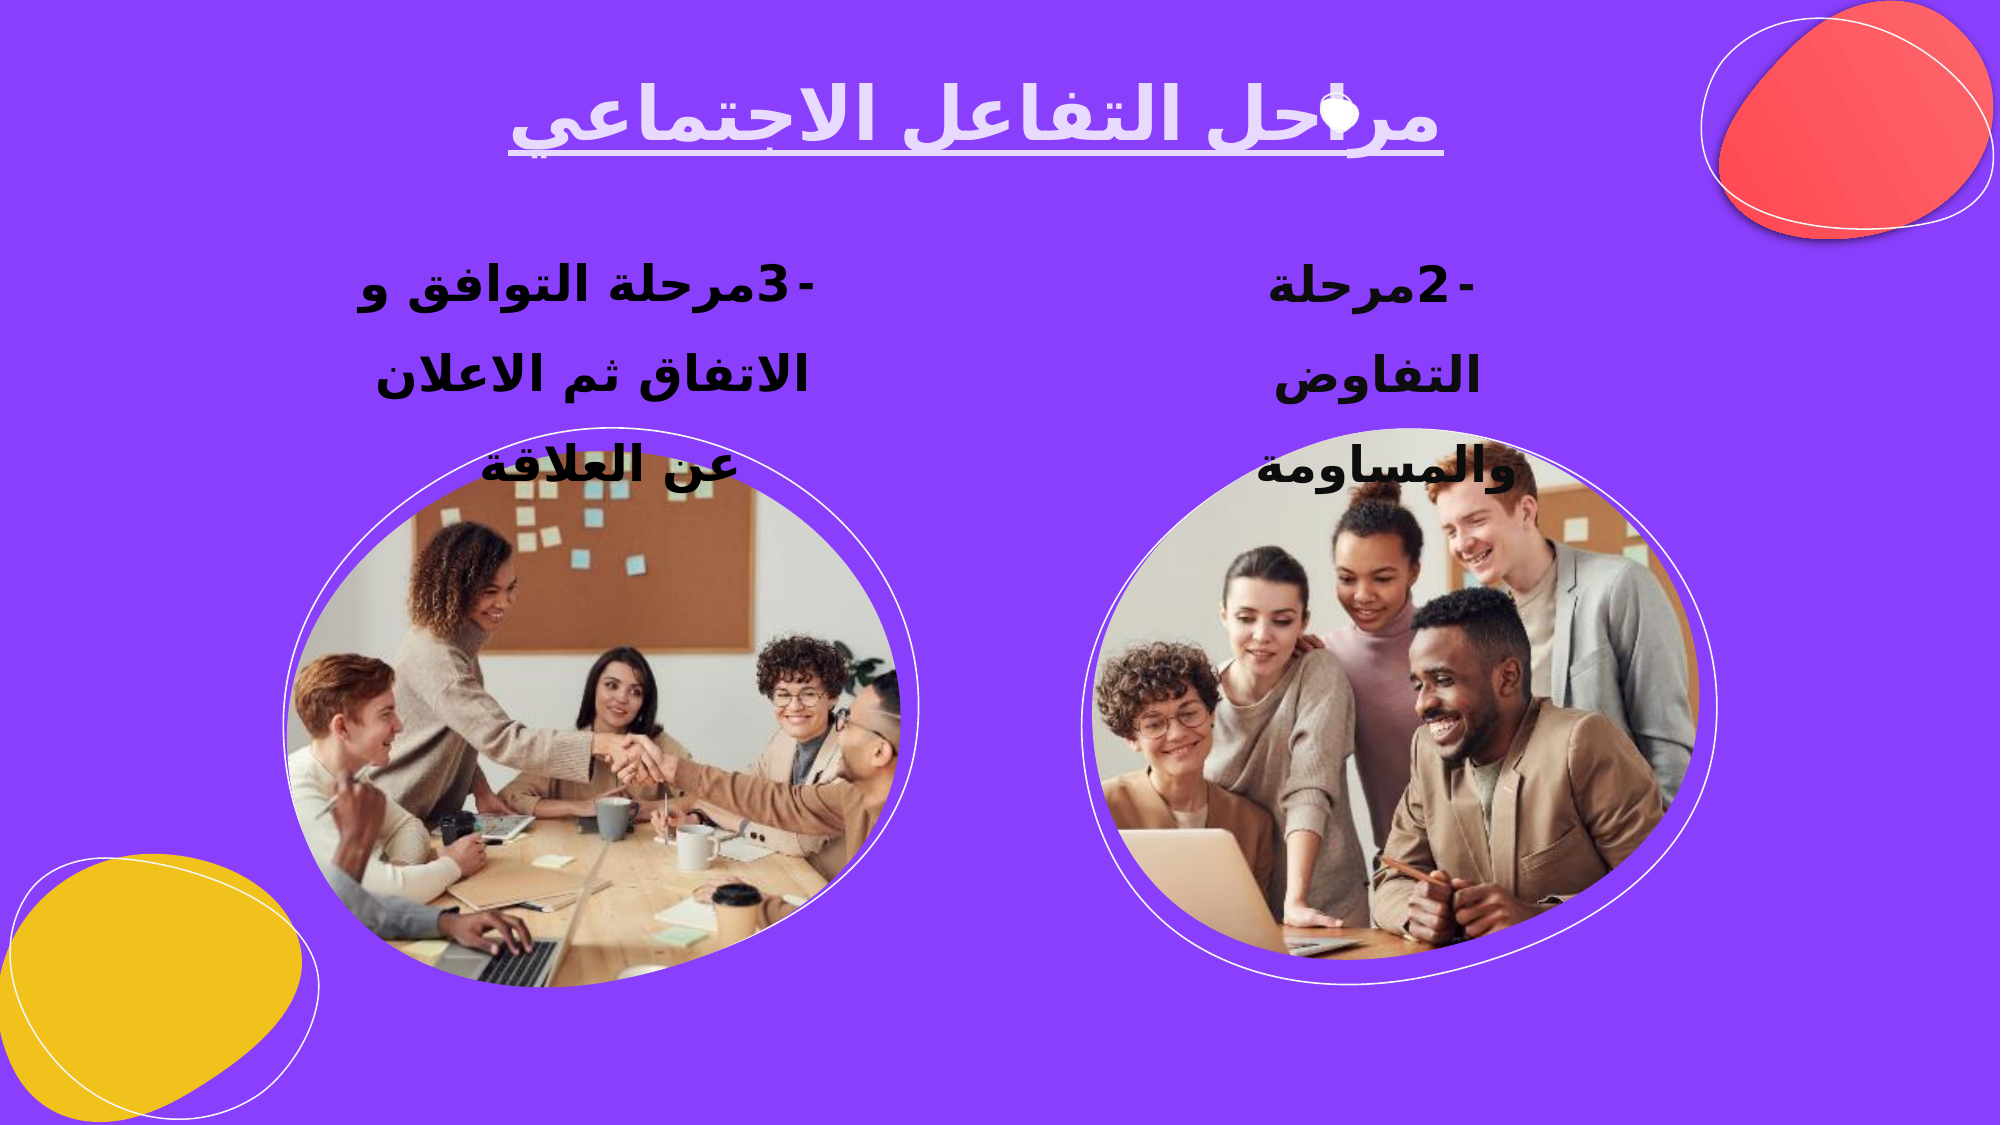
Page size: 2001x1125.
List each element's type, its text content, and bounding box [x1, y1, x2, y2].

text_box - 2مرحلة التفاوض والمساومة [1167, 214, 1589, 428]
text_box مراحل التفاعل الاجتماعي [416, 58, 1536, 163]
picture [286, 450, 901, 988]
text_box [3, 834, 294, 1125]
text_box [1733, 0, 1975, 271]
picture [1319, 92, 1360, 133]
picture [1091, 428, 1700, 960]
text_box - 3مرحلة التوافق و الاتفاق ثم الاعلان عن العلاقة [324, 214, 864, 450]
